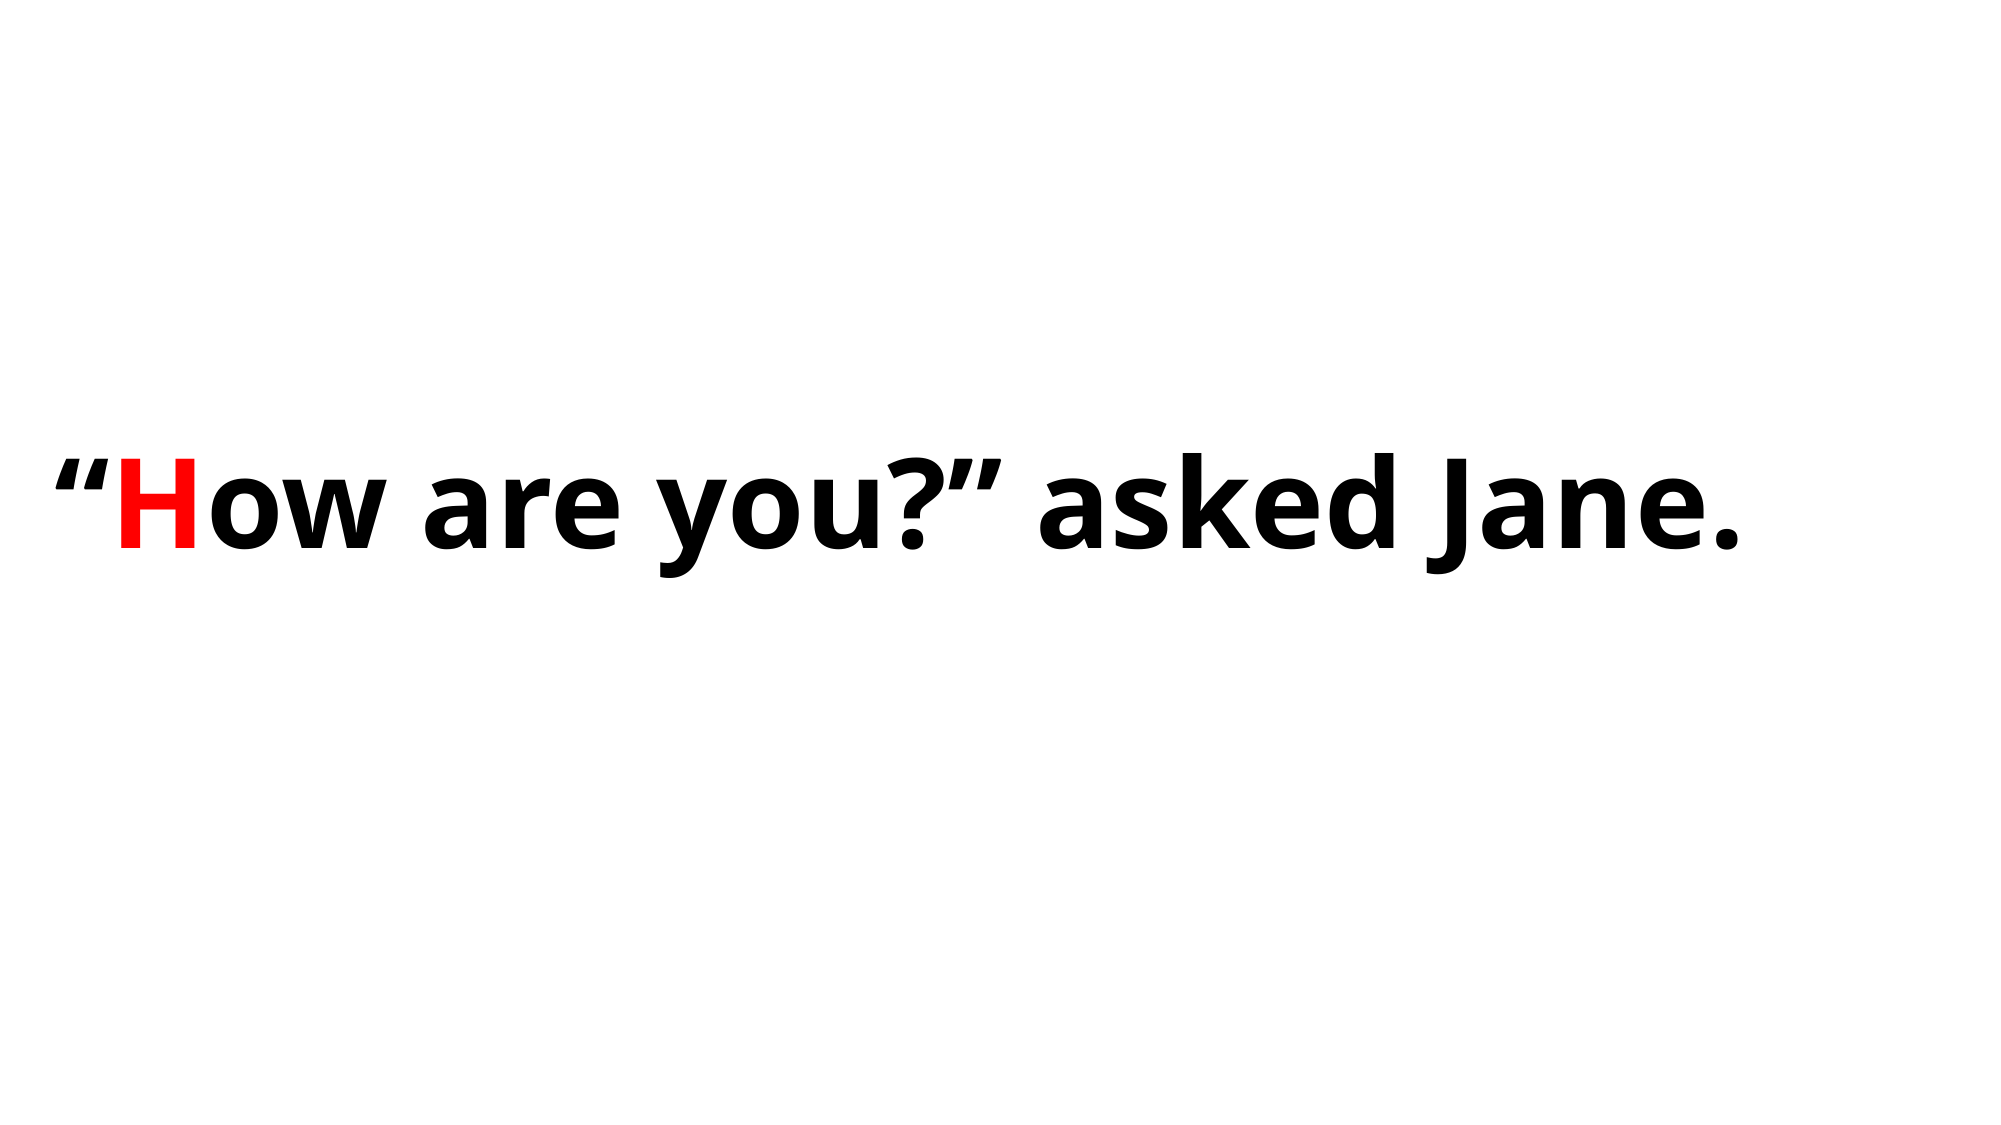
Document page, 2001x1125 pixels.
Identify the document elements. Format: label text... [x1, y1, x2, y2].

text_box “How are you?” asked Jane. [39, 416, 1945, 582]
